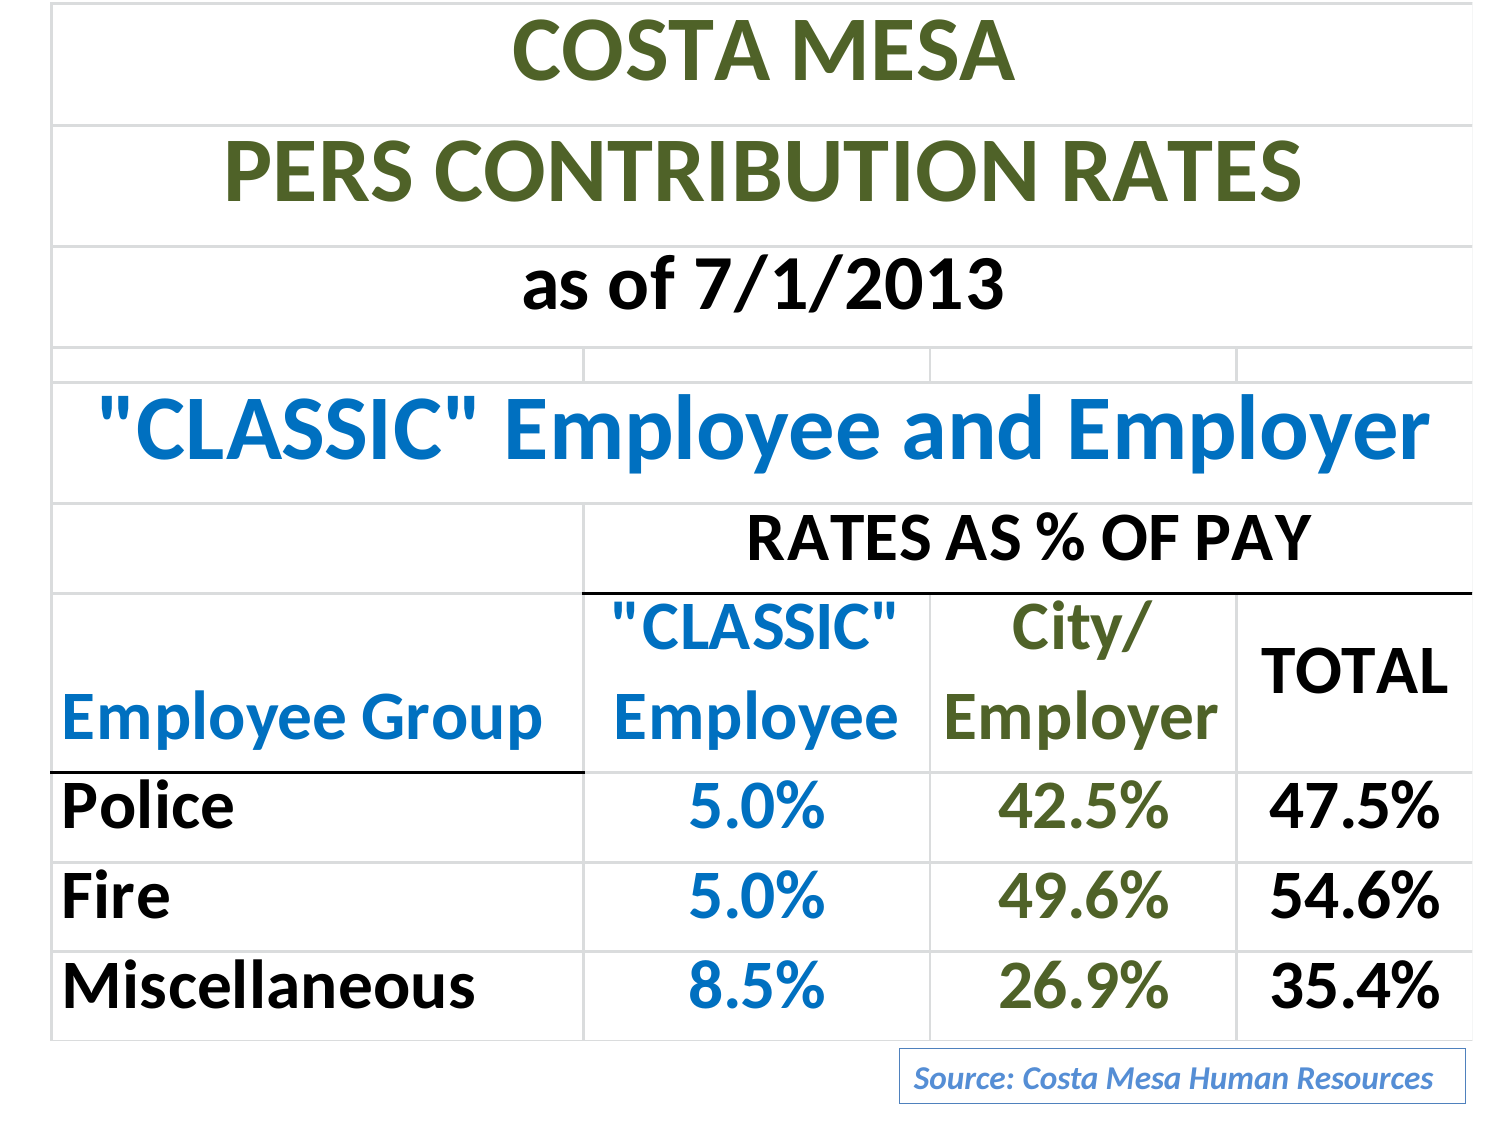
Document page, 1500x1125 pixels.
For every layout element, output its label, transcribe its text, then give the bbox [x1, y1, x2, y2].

picture [49, 2, 1476, 1044]
text_box Source: Costa Mesa Human Resources [899, 1049, 1466, 1104]
